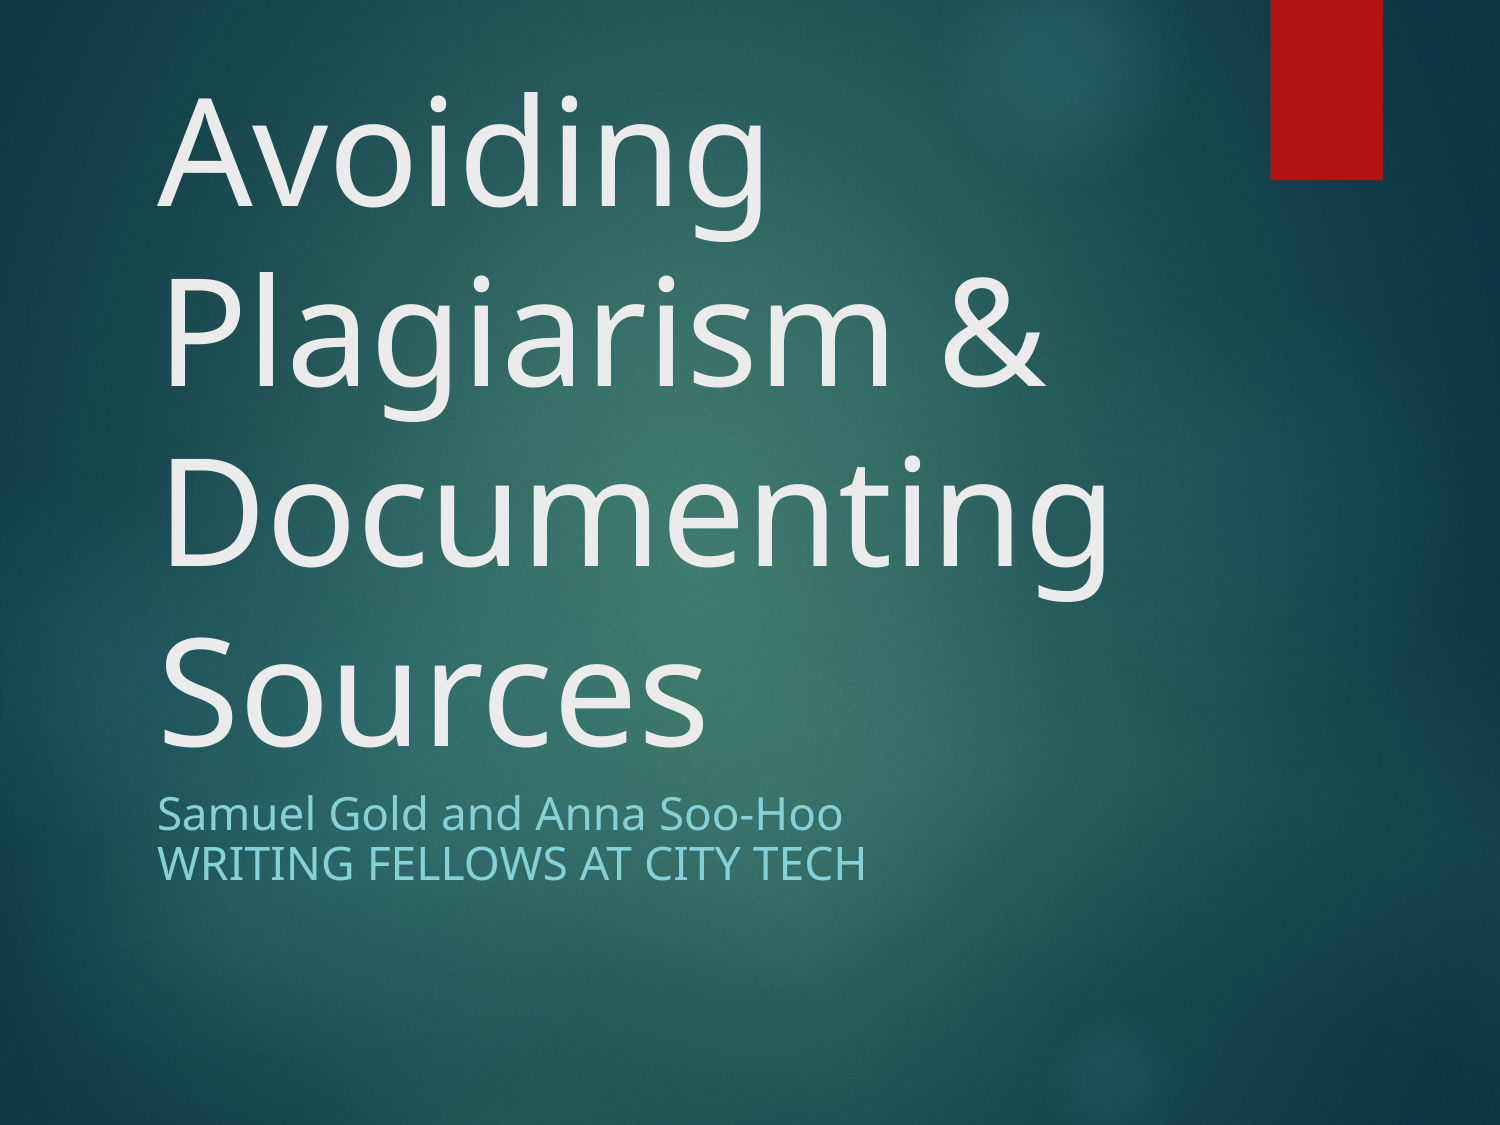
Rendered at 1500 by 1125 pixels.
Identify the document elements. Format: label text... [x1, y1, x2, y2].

subtitle Samuel Gold and Anna Soo-Hoo WRITING FELLOWS AT CITY TECH [142, 783, 1229, 925]
picture [0, 0, 1500, 1125]
title Avoiding Plagiarism & Documenting Sources [142, 62, 1229, 783]
